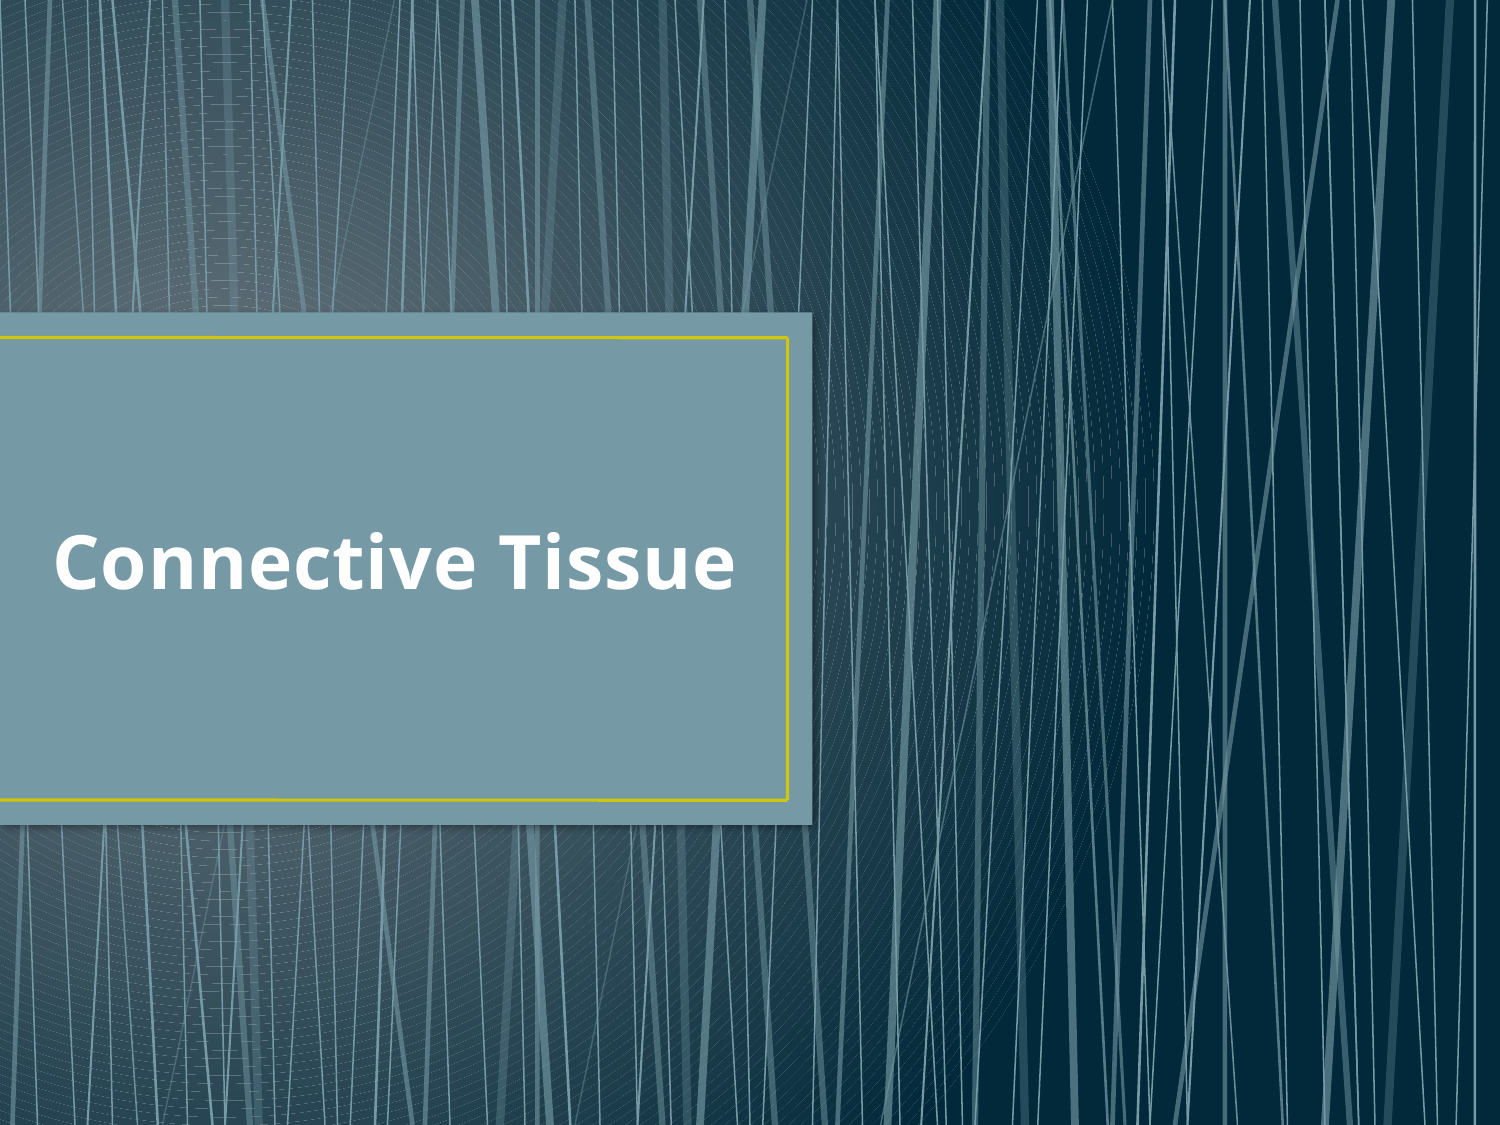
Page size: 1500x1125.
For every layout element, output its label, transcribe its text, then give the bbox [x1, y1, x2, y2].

title Connective Tissue [37, 349, 763, 612]
